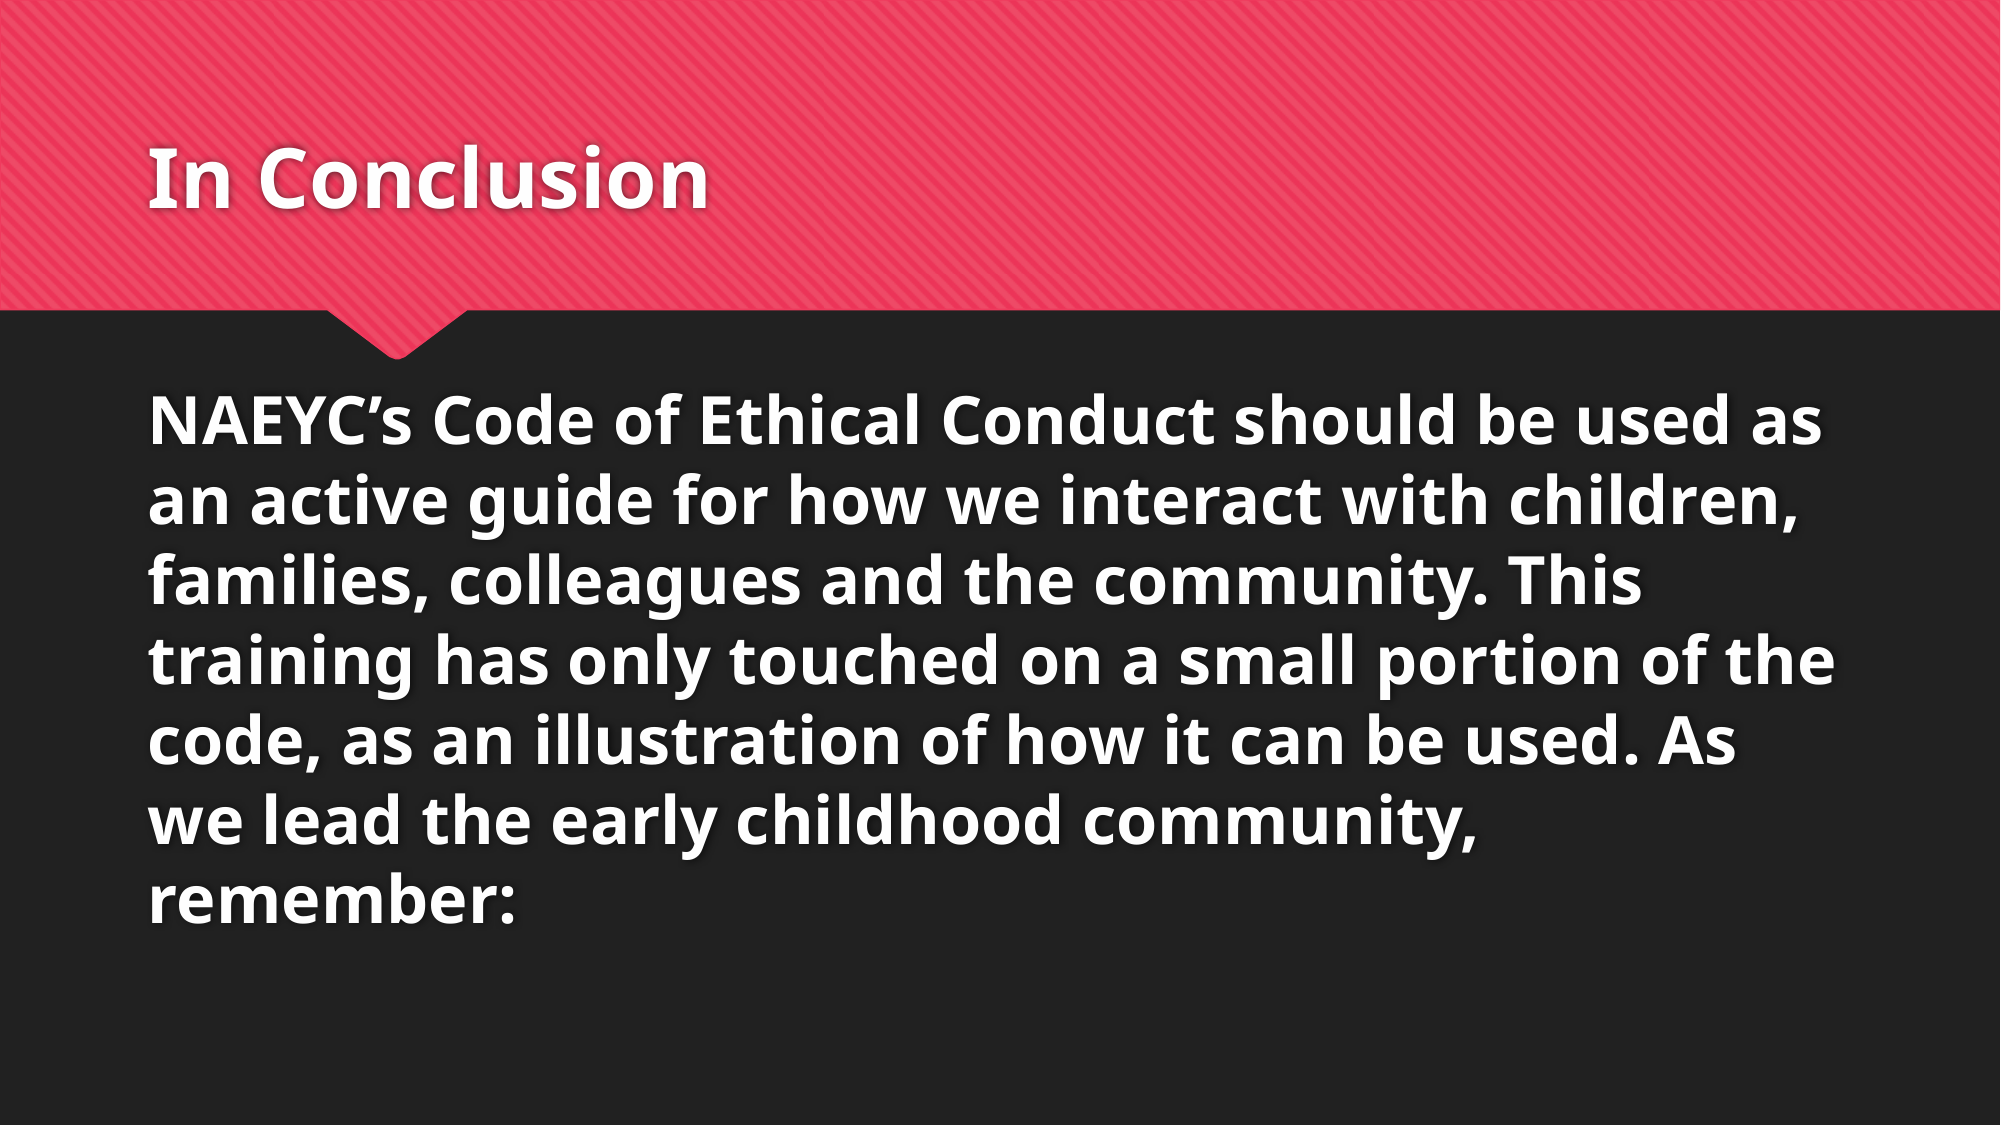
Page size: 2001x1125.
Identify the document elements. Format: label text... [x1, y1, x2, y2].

title NAEYC’s Code of Ethical Conduct should be used as an active guide for how we interact with children, families, colleagues and the community. This training has only touched on a small portion of the code, as an illustration of how it can be used. As we lead the early childhood community, remember: [132, 325, 1868, 1045]
text_box In Conclusion [132, 73, 1868, 233]
